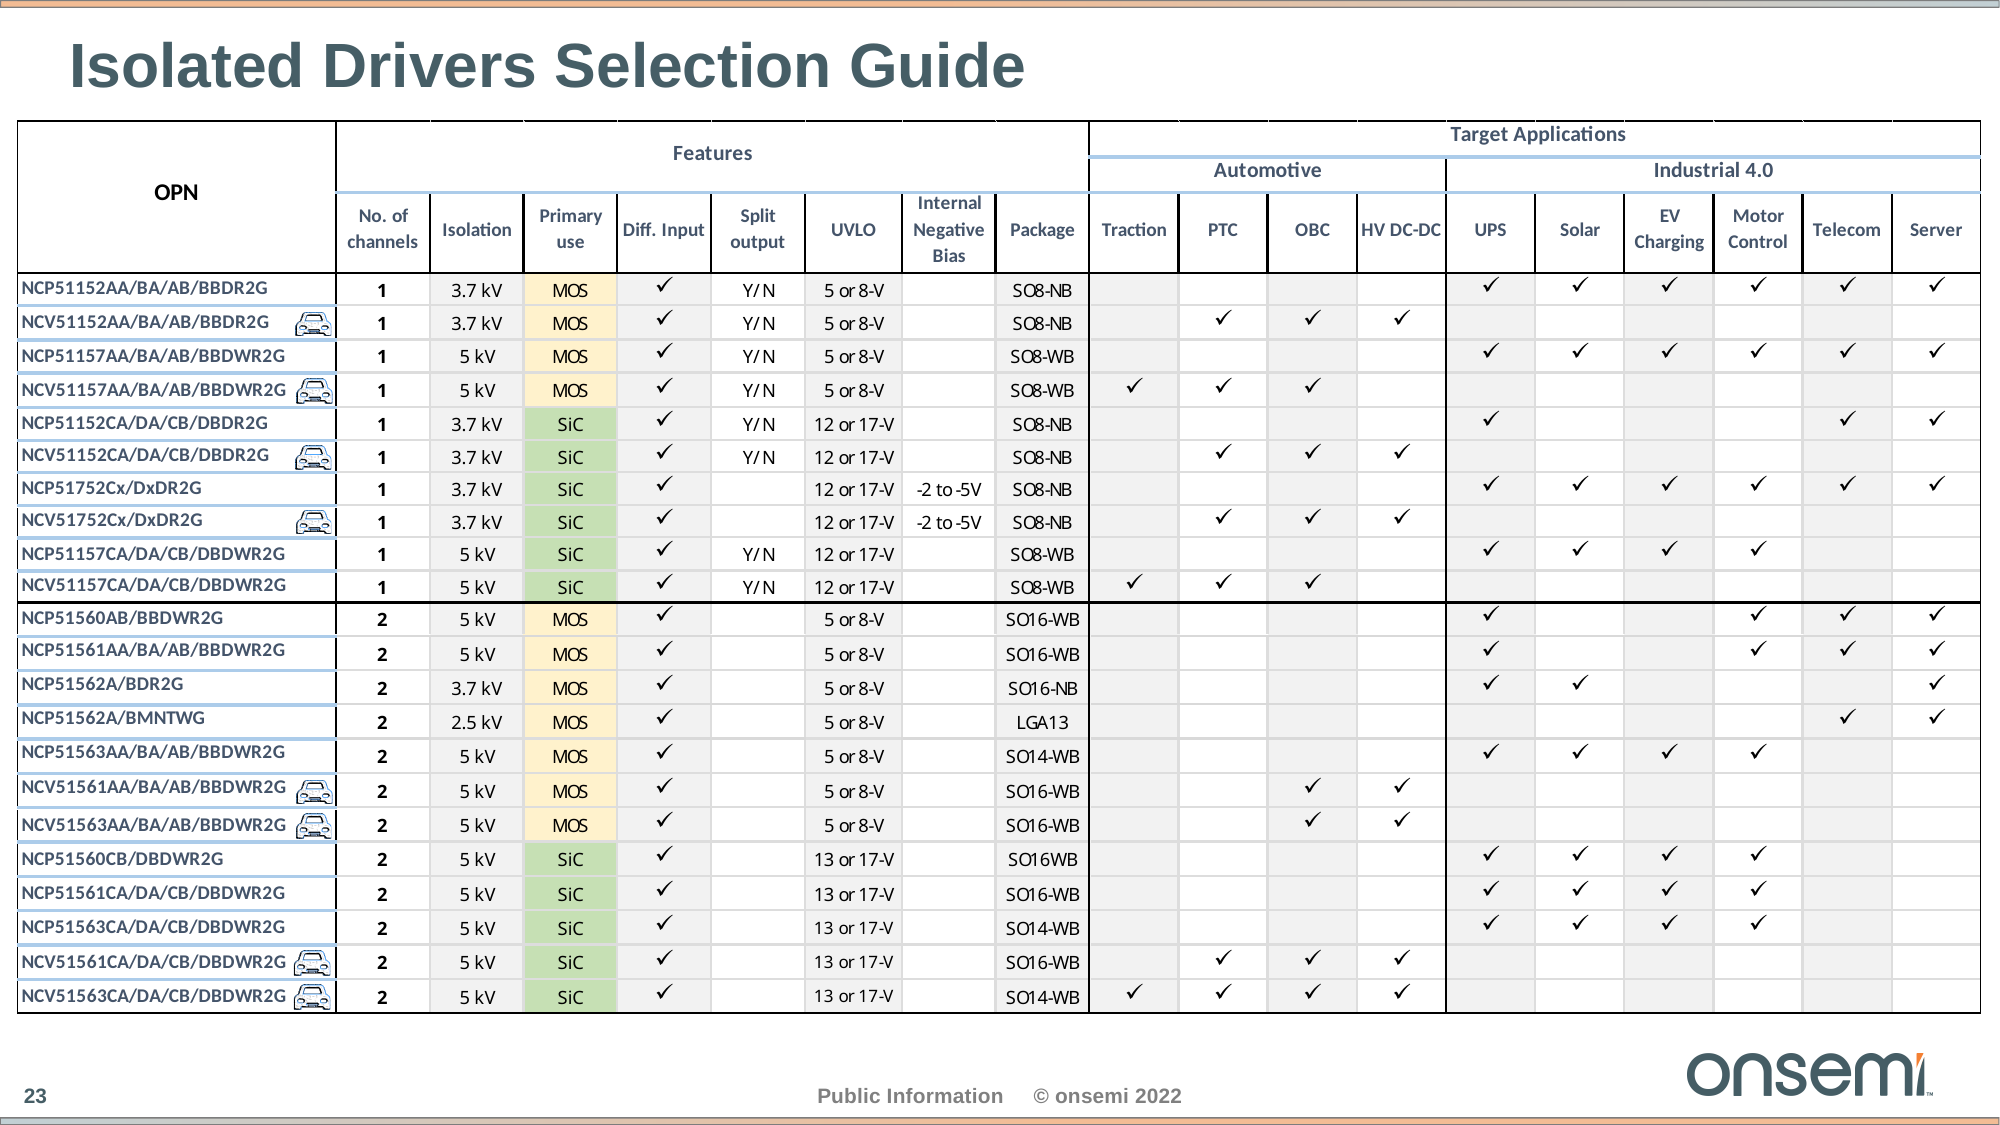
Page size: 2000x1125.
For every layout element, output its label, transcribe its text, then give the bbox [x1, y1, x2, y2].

picture [1687, 1053, 1933, 1096]
title Isolated Drivers Selection Guide [54, 24, 1946, 109]
picture [16, 120, 1983, 1015]
